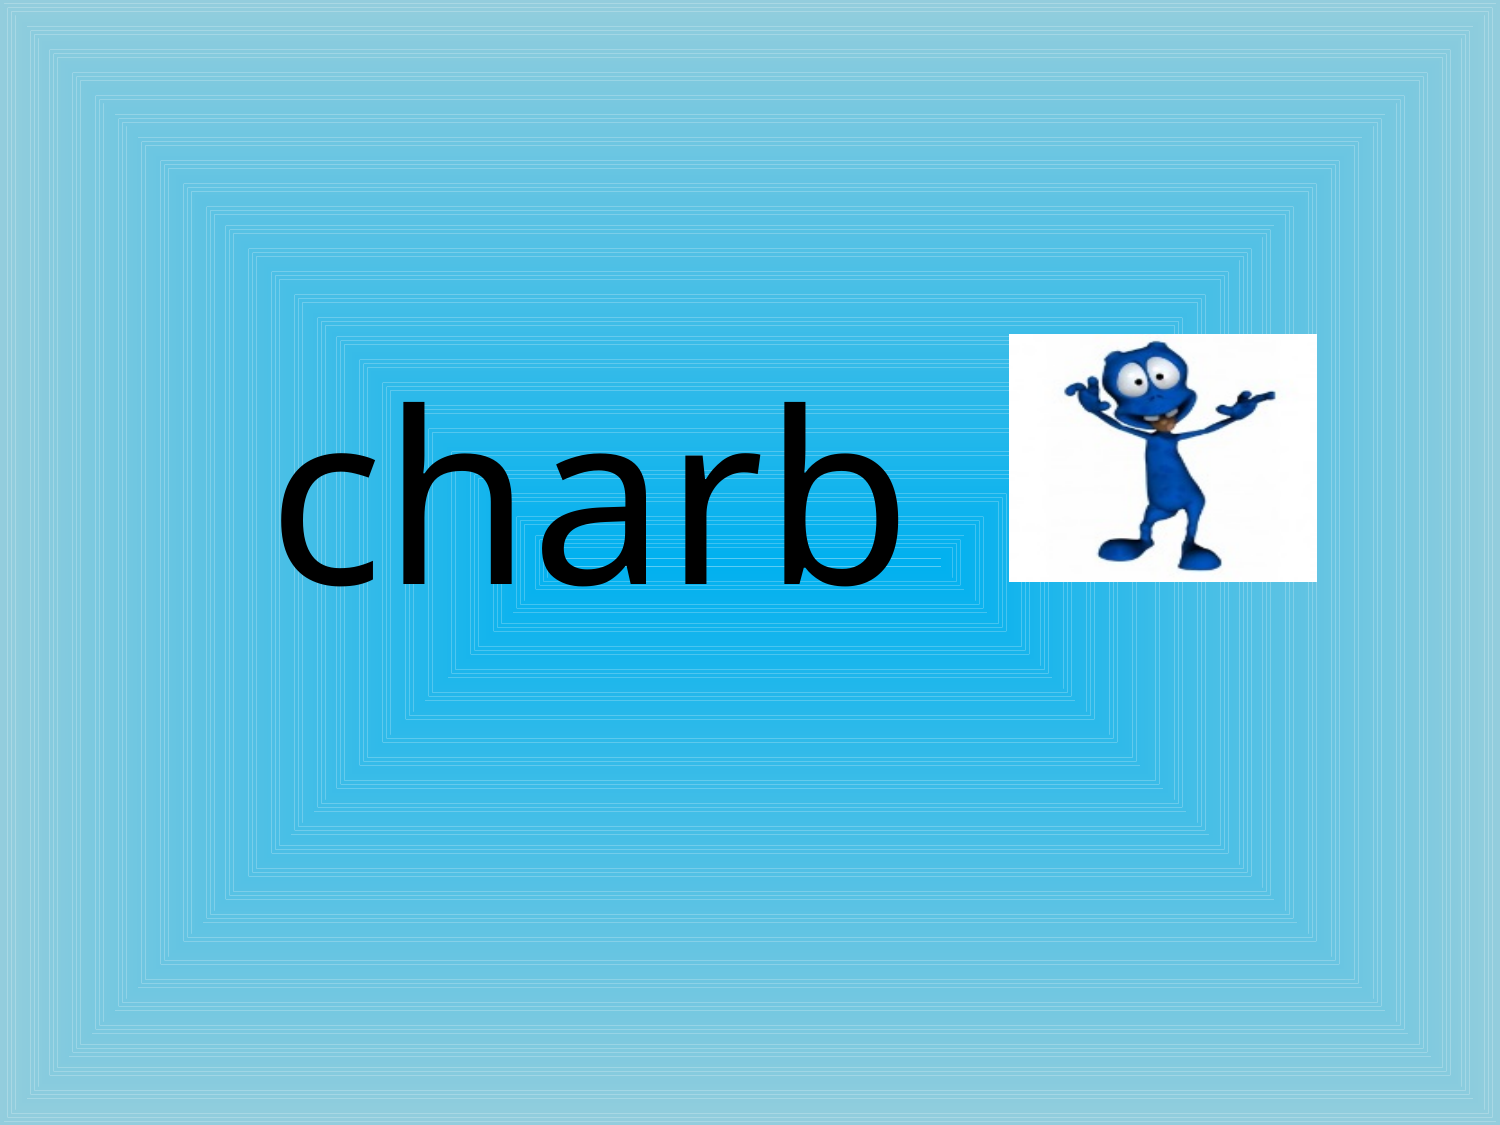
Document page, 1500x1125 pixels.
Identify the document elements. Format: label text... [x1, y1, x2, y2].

text_box charb [253, 337, 1010, 640]
picture [1009, 334, 1318, 582]
